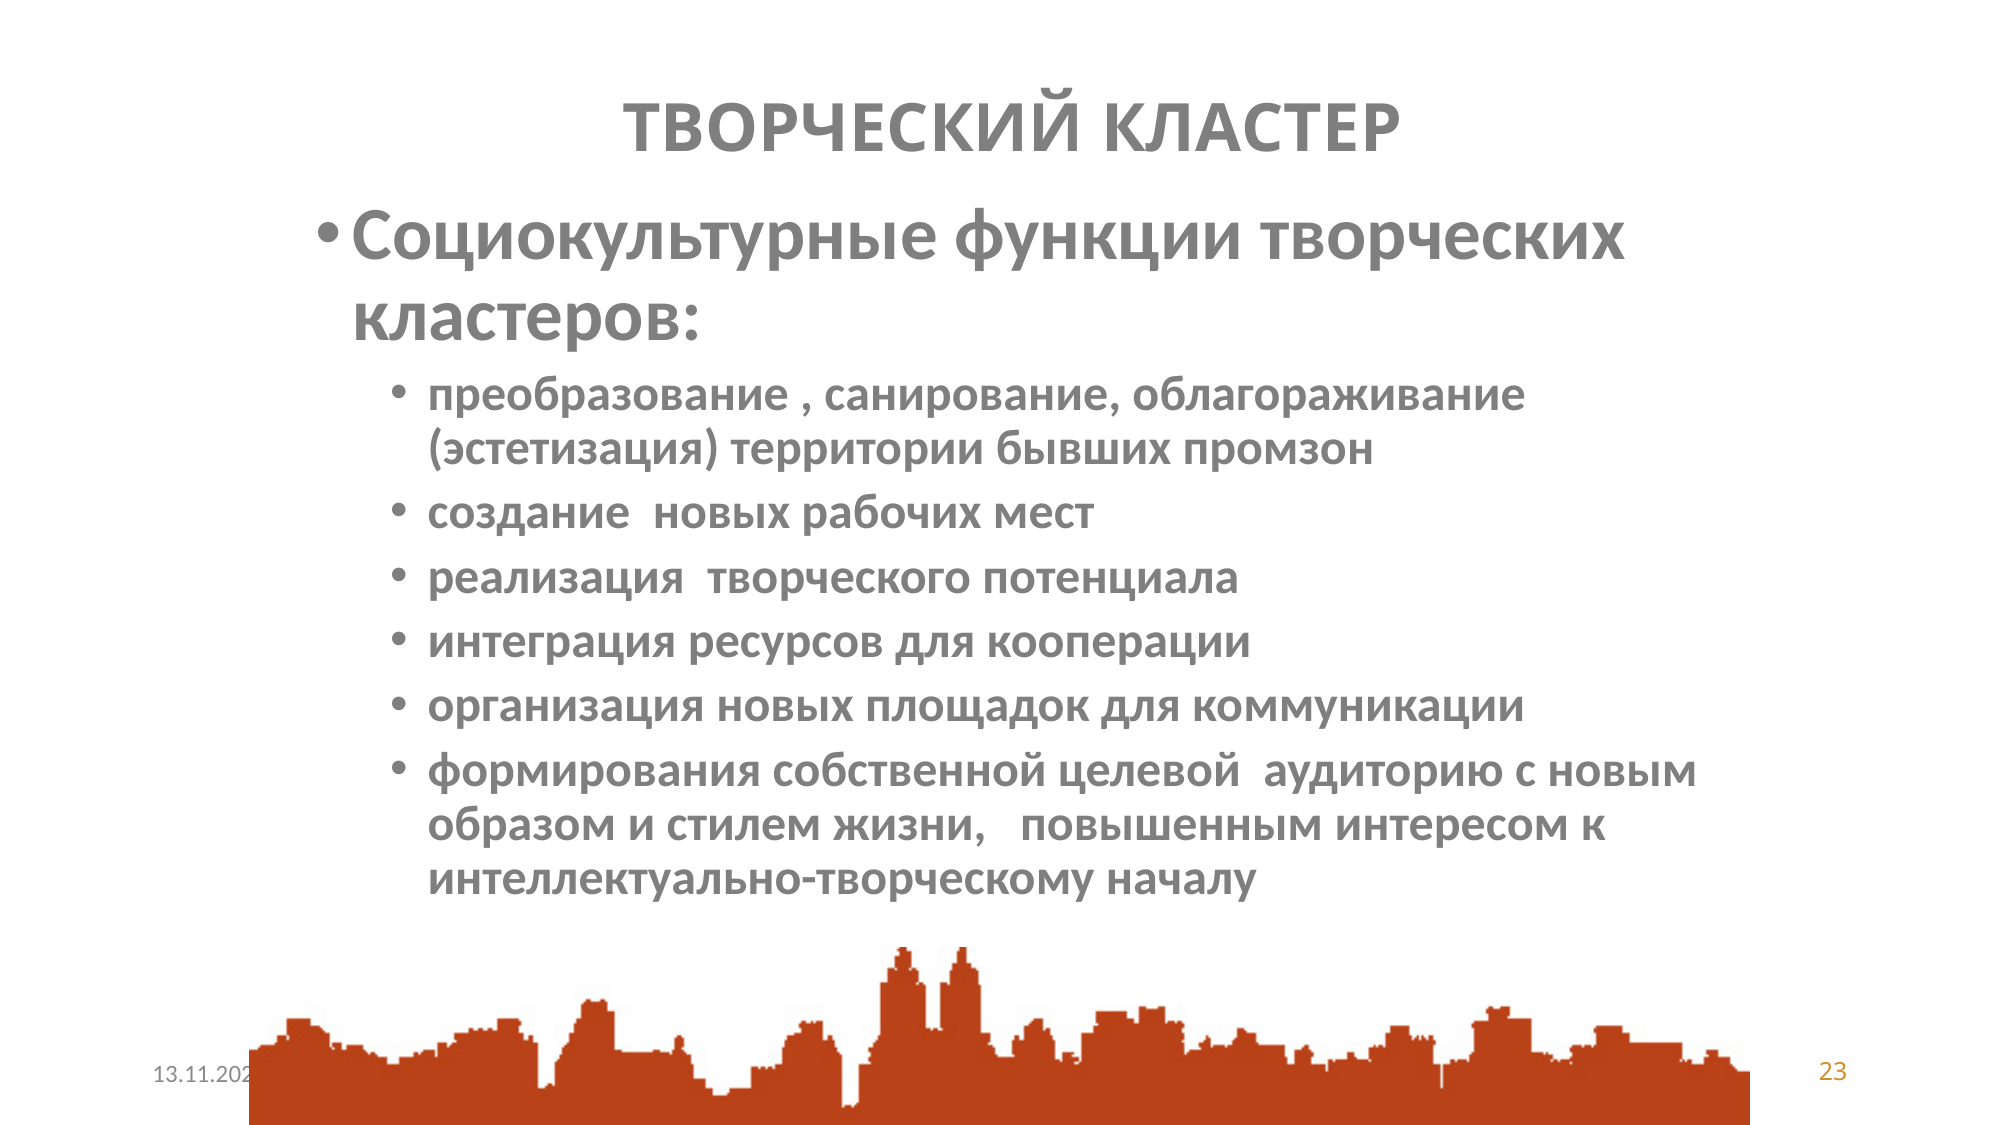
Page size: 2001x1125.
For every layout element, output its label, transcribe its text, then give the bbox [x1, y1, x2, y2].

picture [249, 947, 1750, 1125]
list Социокультурные функции творческих кластеров: преобразование , санирование, облагораживание (эстетизация) территории бывших промзон создание новых рабочих мест реализация творческого потенциала интеграция ресурсов для кооперации организация новых площадок для коммуникации формирования собственной целевой аудиторию с новым образом и стилем жизни, повышенным интересом к интеллектуально-творческому началу [300, 187, 1725, 947]
title ТВОРЧЕСКИЙ КЛАСТЕР [300, 46, 1725, 187]
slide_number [137, 1042, 249, 1103]
slide_number 23 [1750, 1042, 1863, 1103]
